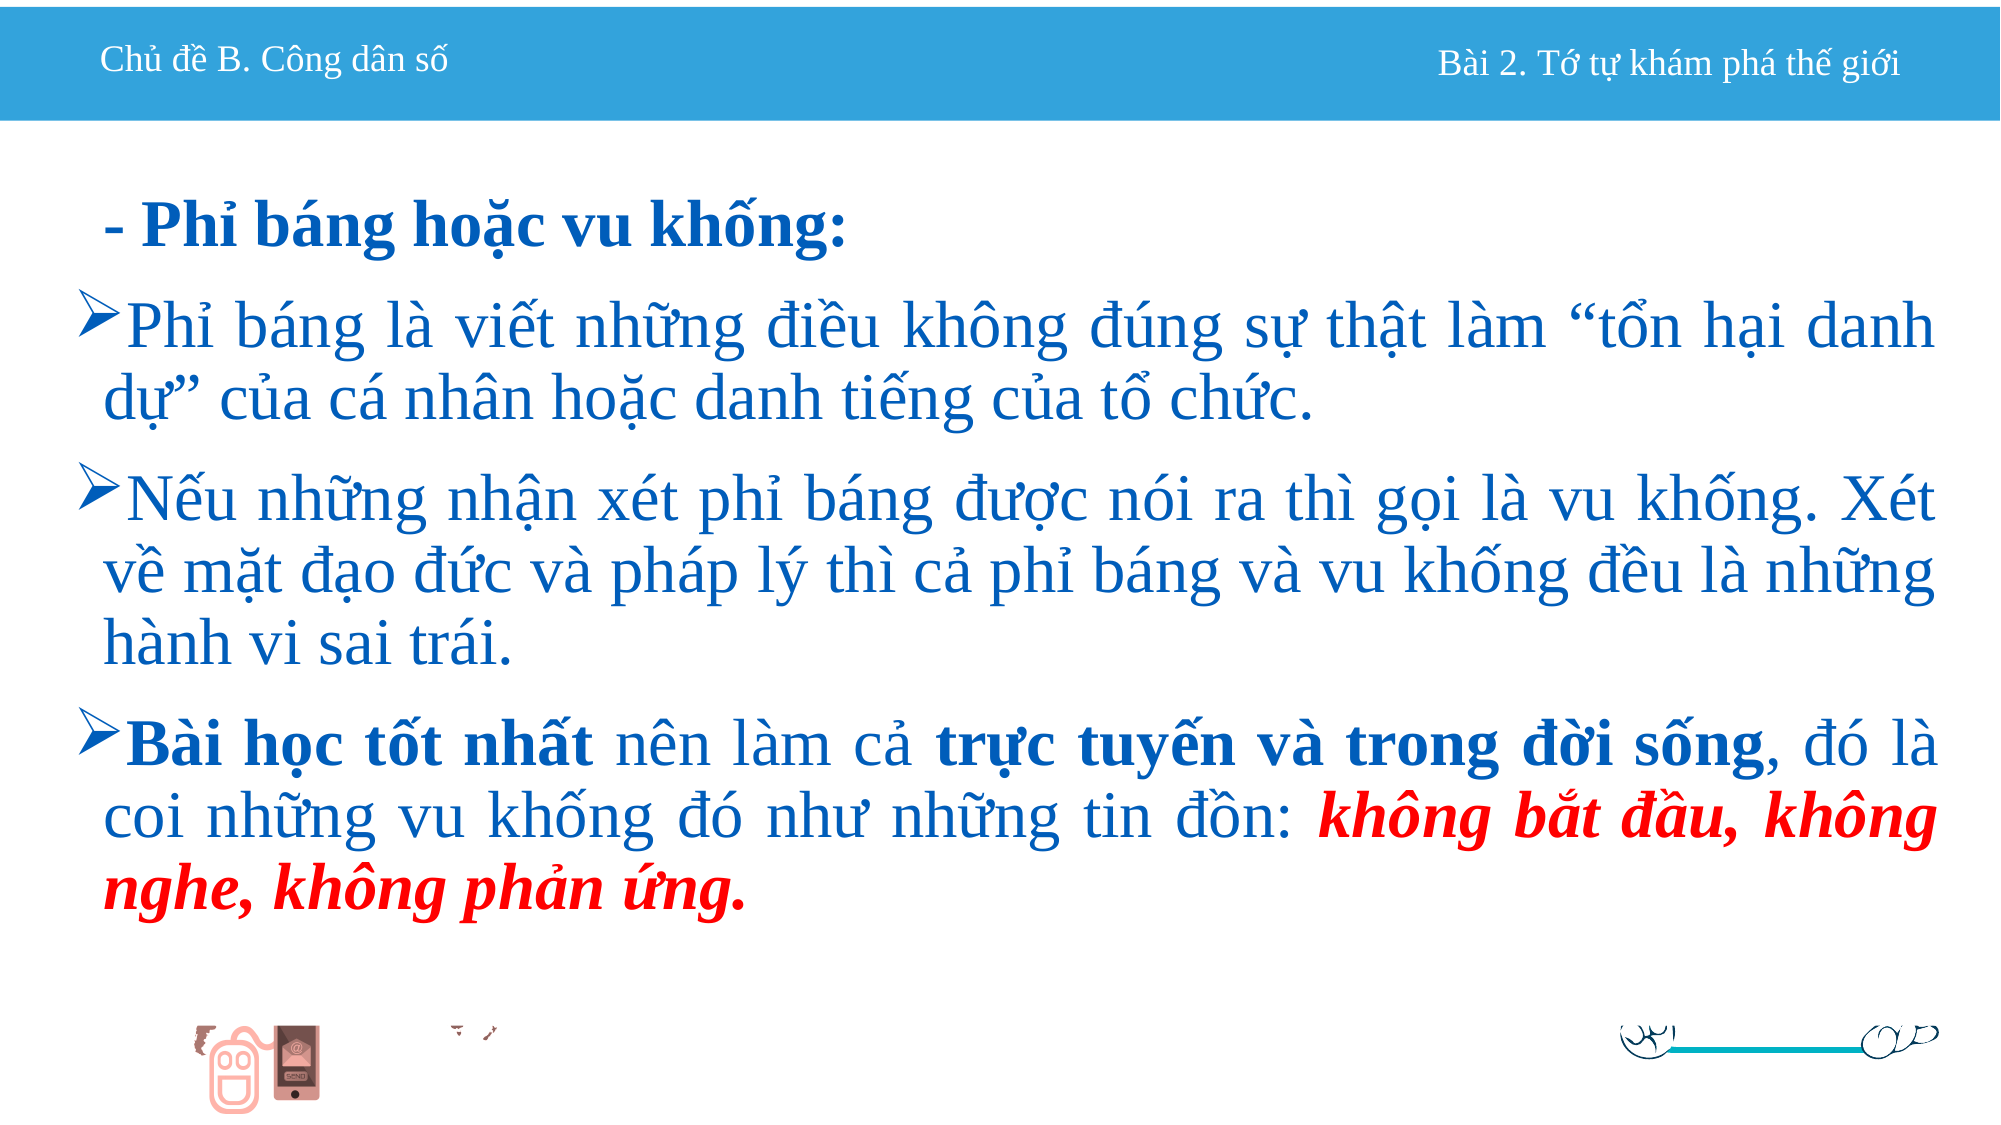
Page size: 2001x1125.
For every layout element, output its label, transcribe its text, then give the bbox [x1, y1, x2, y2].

list - Phỉ báng hoặc vu khống: Phỉ báng là viết những điều không đúng sự thật làm “tổn hại danh dự” của cá nhân hoặc danh tiếng của tổ chức. Nếu những nhận xét phỉ báng được nói ra thì gọi là vu khống. Xét về mặt đạo đức và pháp lý thì cả phỉ báng và vu khống đều là những hành vi sai trái. Bài học tốt nhất nên làm cả trực tuyến và trong đời sống, đó là coi những vu khống đó như những tin đồn: không bắt đầu, không nghe, không phản ứng. [58, 181, 1955, 1026]
